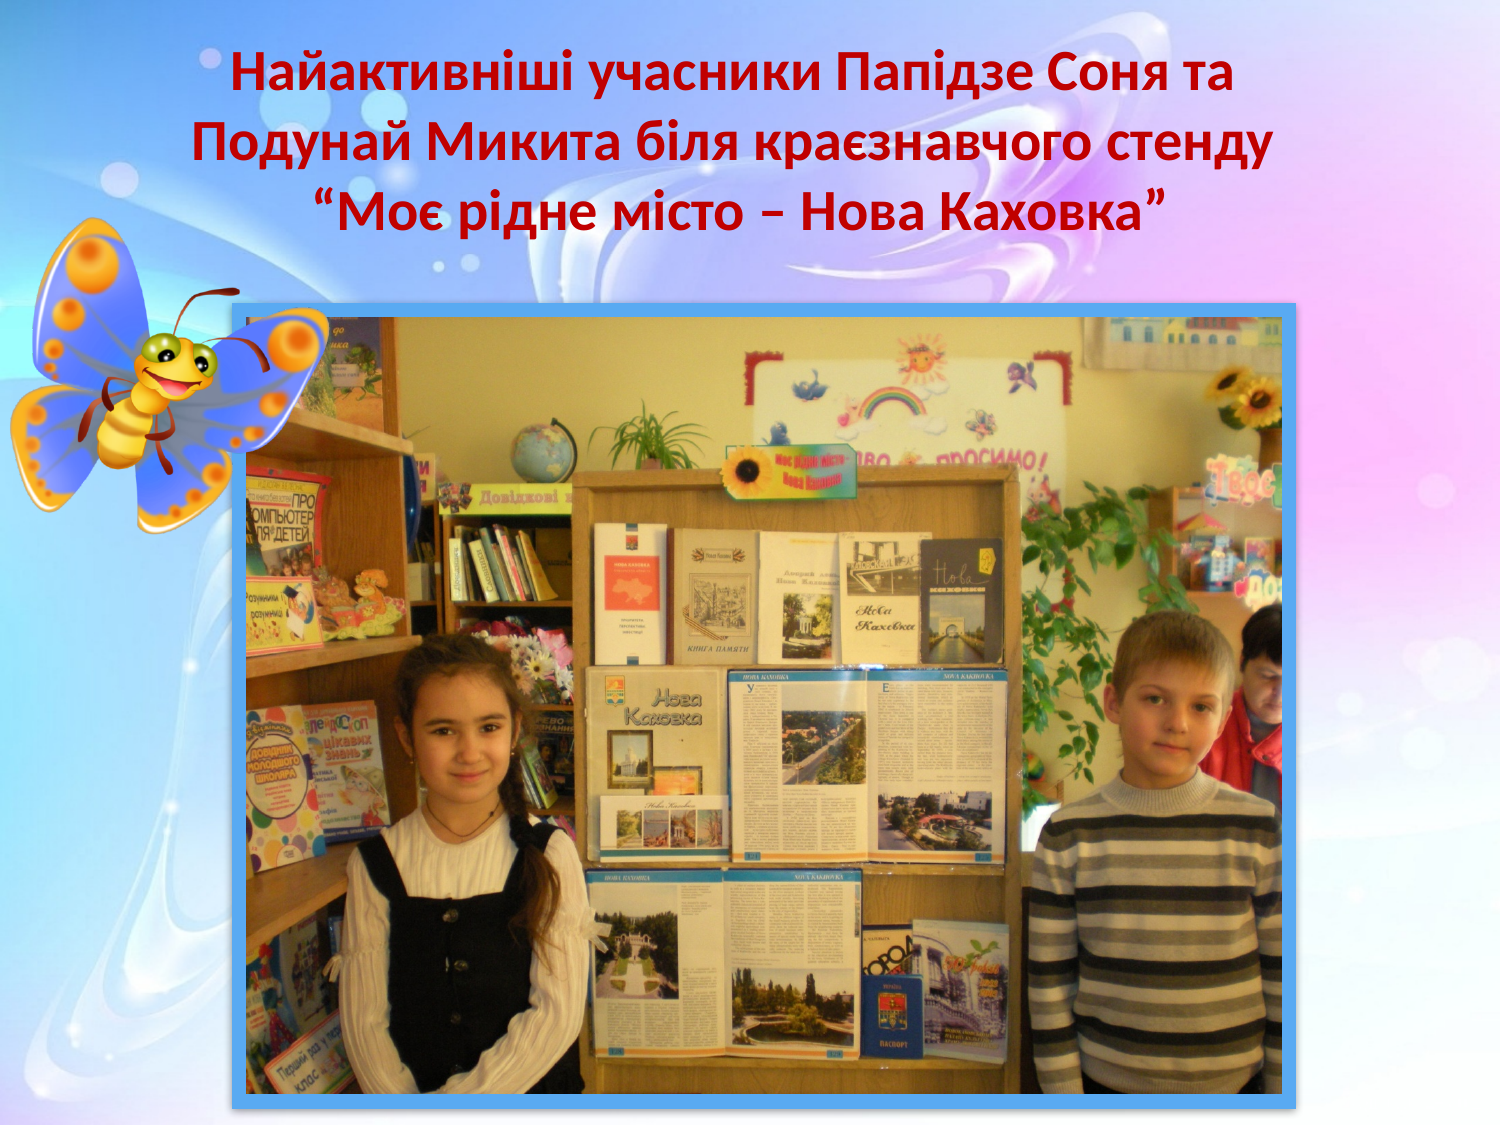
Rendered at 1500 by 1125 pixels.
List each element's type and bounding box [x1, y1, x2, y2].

picture [0, 0, 1500, 1125]
list [245, 317, 1282, 1095]
